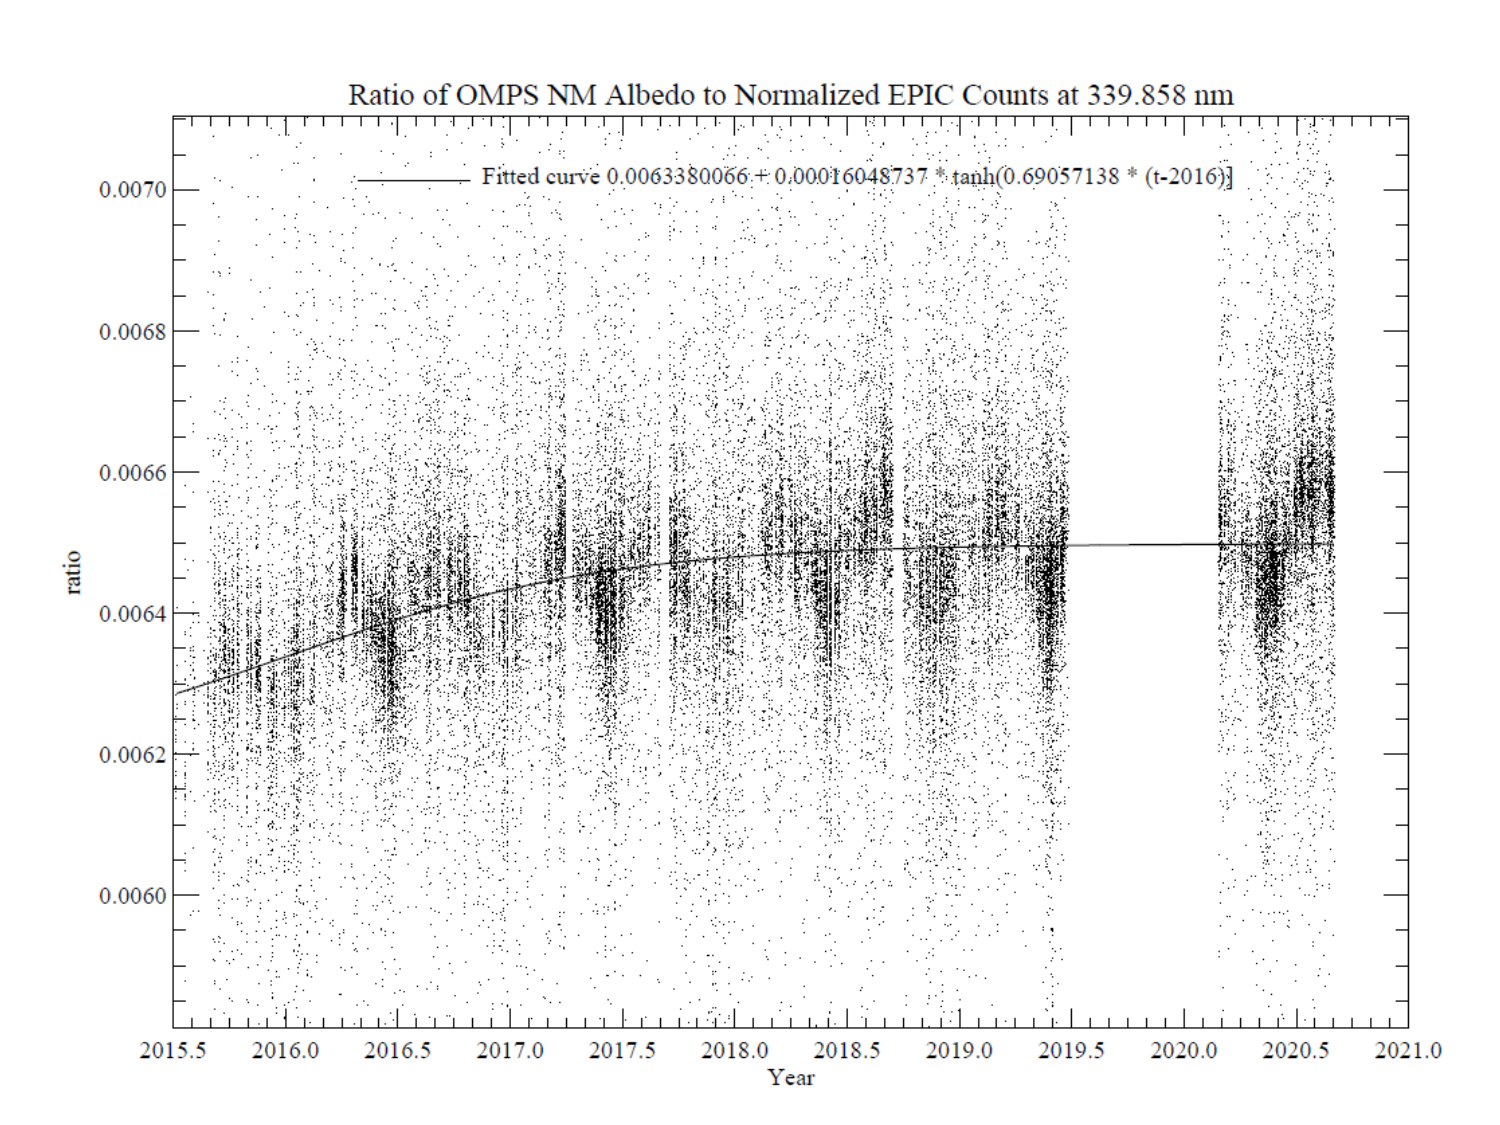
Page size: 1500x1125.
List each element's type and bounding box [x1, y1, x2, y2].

picture [37, 62, 1463, 1104]
